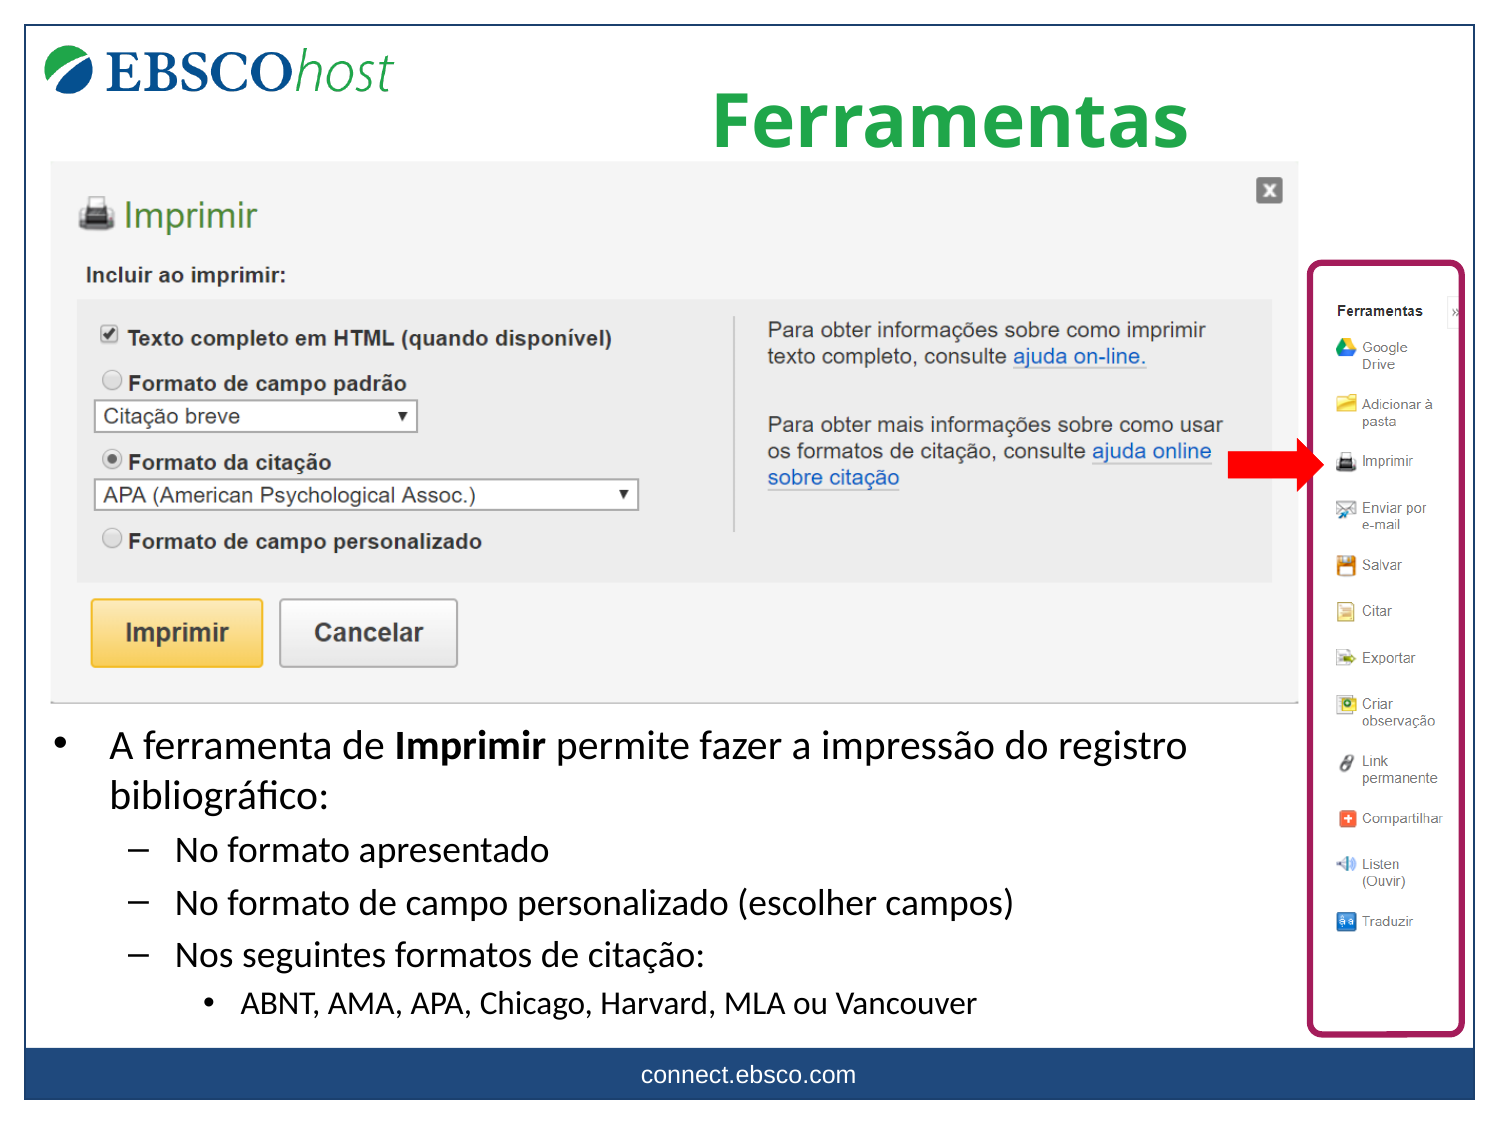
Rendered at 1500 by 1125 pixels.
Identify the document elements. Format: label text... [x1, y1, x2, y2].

text_box Ferramentas [417, 24, 1484, 170]
text_box A ferramenta de Imprimir permite fazer a impressão do registro bibliográfico: No formato apresentado No formato de campo personalizado (escolher campos) Nos seguintes formatos de citação: ABNT, AMA, APA, Chicago, Harvard, MLA ou Vancouver [38, 719, 1270, 1125]
picture [26, 26, 417, 120]
text_box [1309, 1022, 1463, 1036]
picture [37, 153, 1462, 1014]
picture [17, 7, 418, 120]
text_box [1317, 261, 1463, 285]
